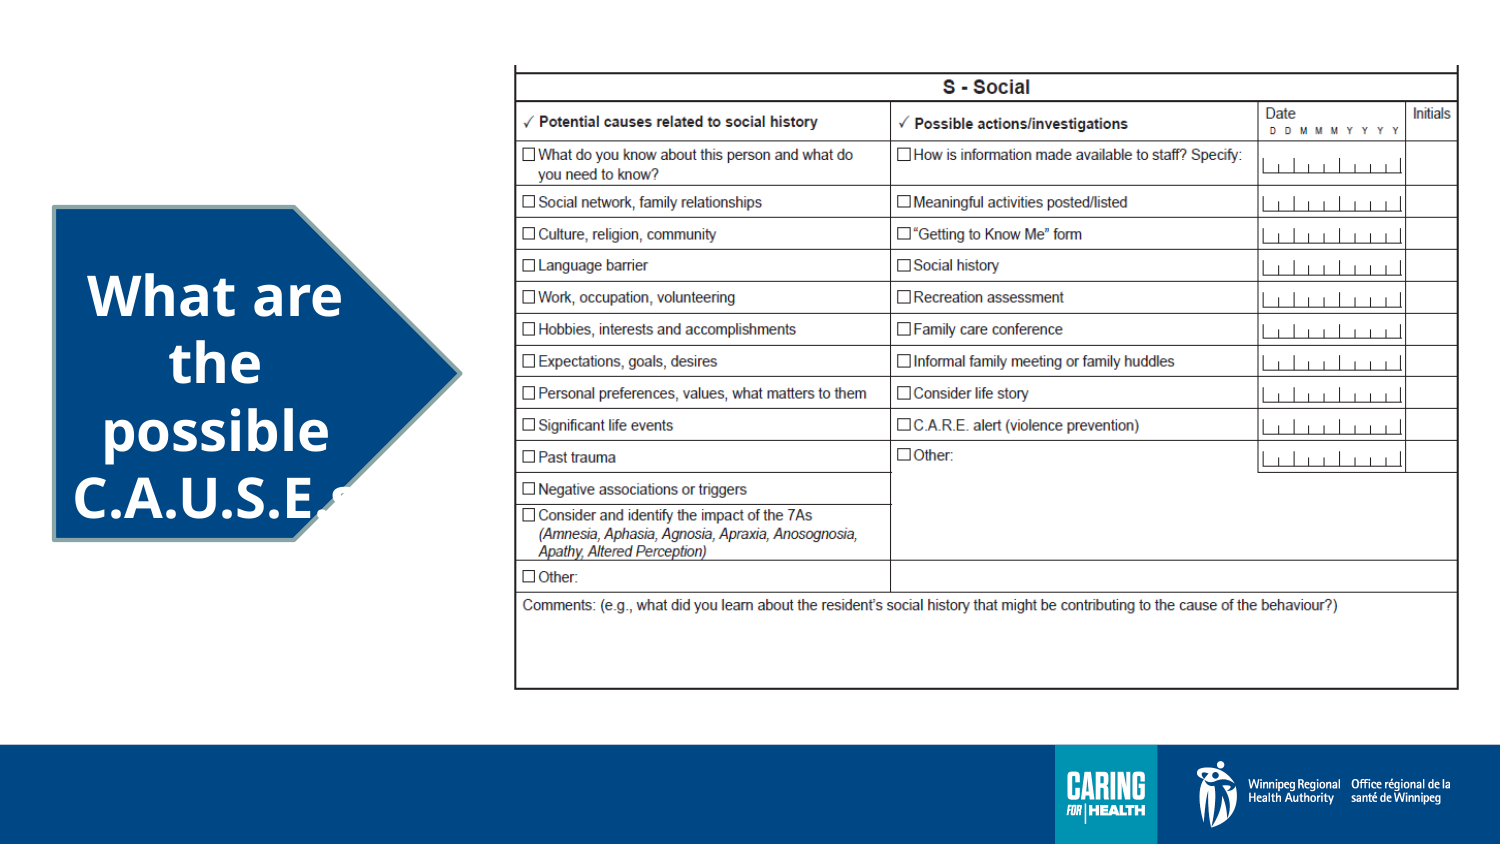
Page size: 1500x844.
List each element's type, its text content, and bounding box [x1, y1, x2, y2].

text_box [51, 204, 344, 543]
text_box [378, 288, 463, 459]
picture [0, 0, 1500, 844]
text_box What are the possible C.A.U.S.E.s? [53, 254, 378, 493]
